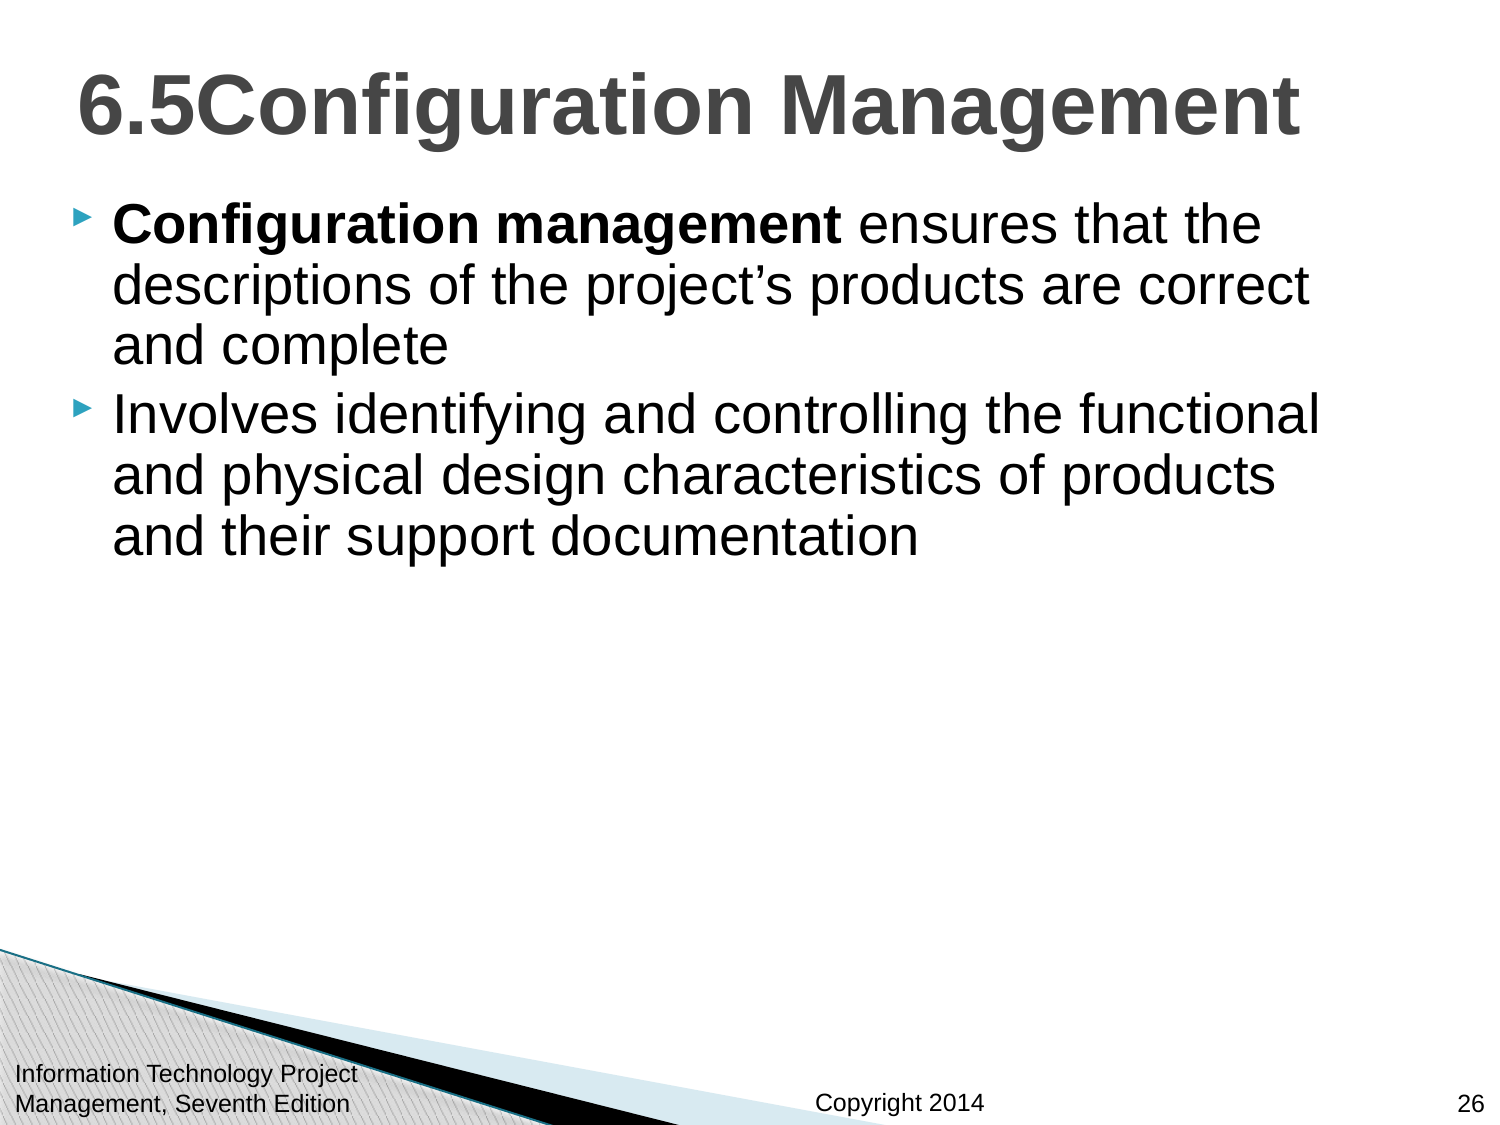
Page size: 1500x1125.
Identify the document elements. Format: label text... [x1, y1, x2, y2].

list Configuration management ensures that the descriptions of the project’s products are correct and complete Involves identifying and controlling the functional and physical design characteristics of products and their support documentation [37, 187, 1381, 974]
title 6.5Configuration Management [62, 24, 1425, 175]
slide_number 26 [1412, 1065, 1500, 1125]
footer Information Technology Project Management, Seventh Edition [0, 1065, 386, 1125]
